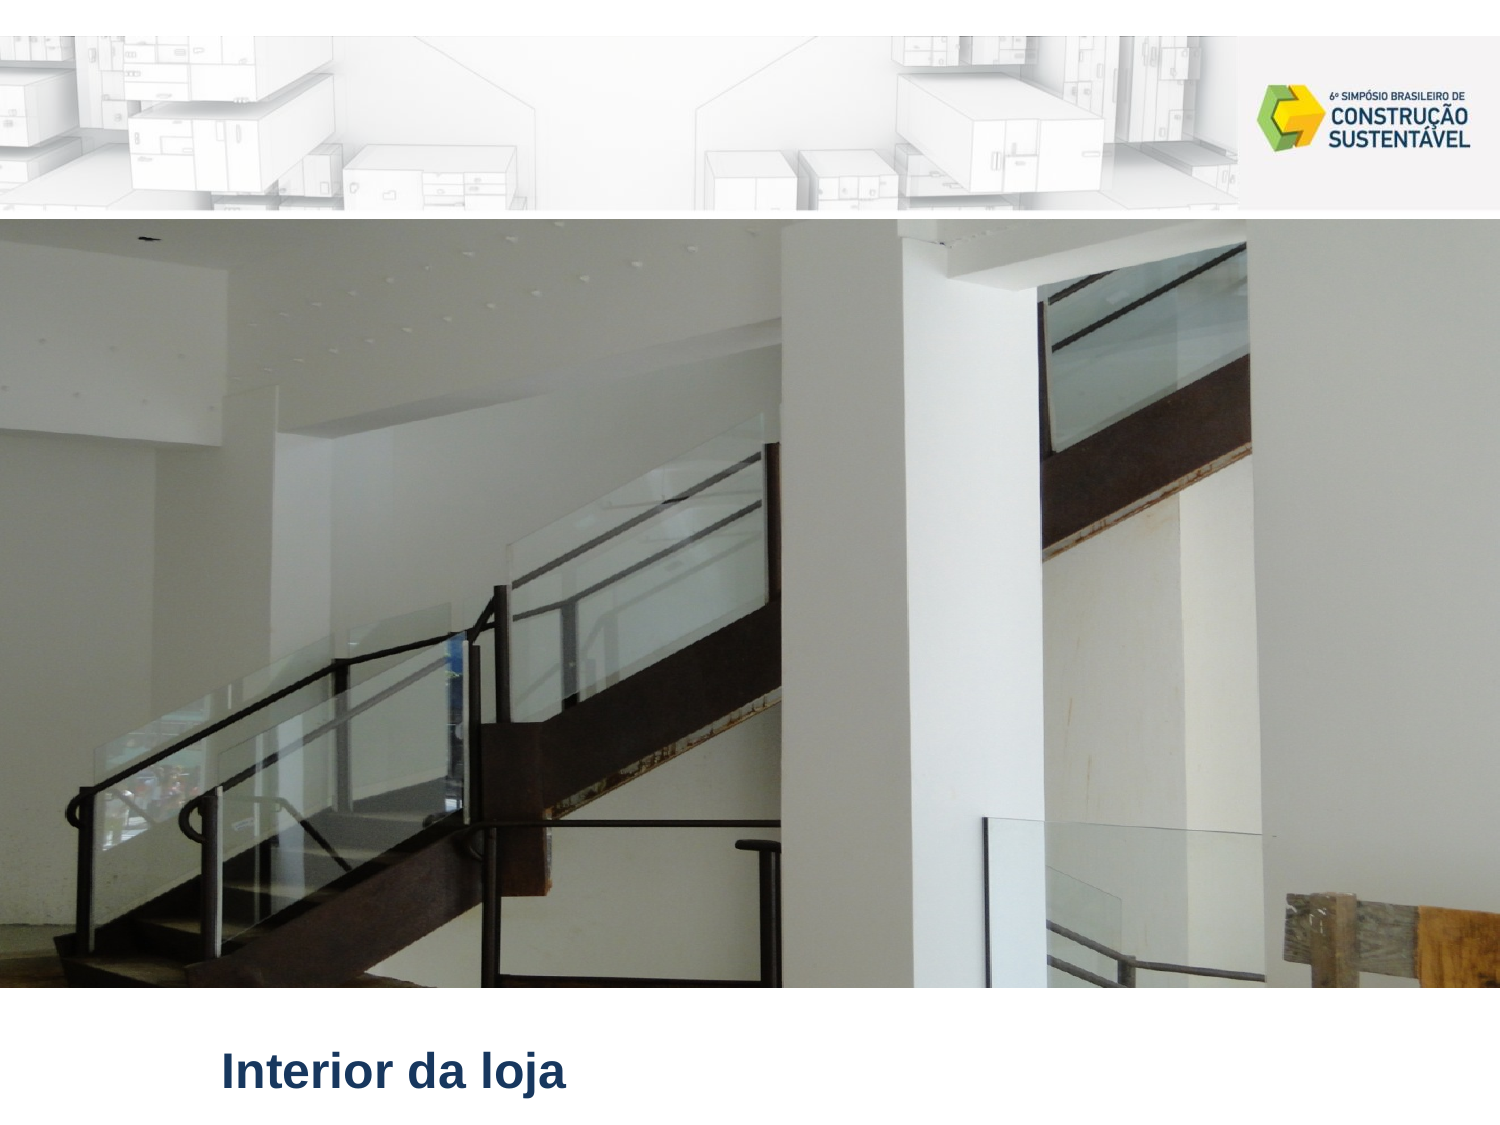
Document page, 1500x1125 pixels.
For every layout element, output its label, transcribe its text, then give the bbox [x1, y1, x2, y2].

picture [1238, 36, 1500, 217]
title Interior da loja [206, 1012, 1282, 1106]
picture [0, 219, 1500, 988]
